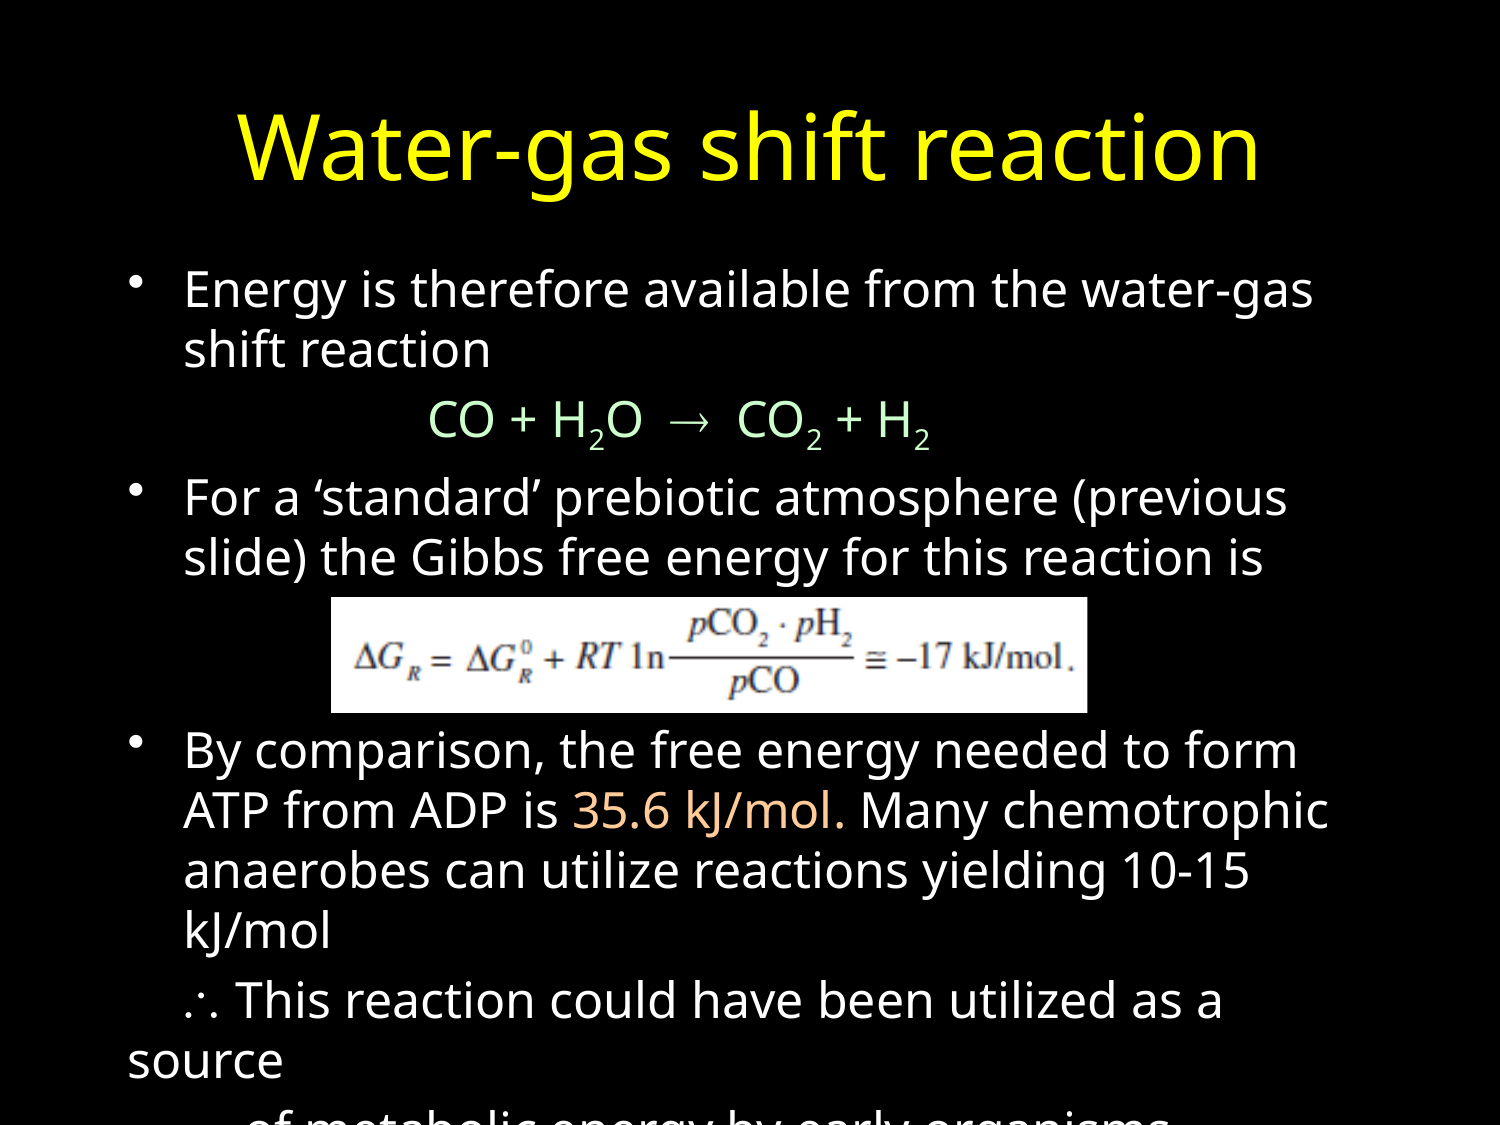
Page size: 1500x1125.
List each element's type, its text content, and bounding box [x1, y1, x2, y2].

picture [330, 597, 1088, 713]
list Energy is therefore available from the water-gas shift reaction CO + H2O  CO2 + H2 For a ‘standard’ prebiotic atmosphere (previous slide) the Gibbs free energy for this reaction is By comparison, the free energy needed to form ATP from ADP is 35.6 kJ/mol. Many chemotrophic anaerobes can utilize reactions yielding 10-15 kJ/mol  This reaction could have been utilized as a source of metabolic energy by early organisms [112, 249, 1388, 1063]
title Water-gas shift reaction [112, 50, 1388, 238]
